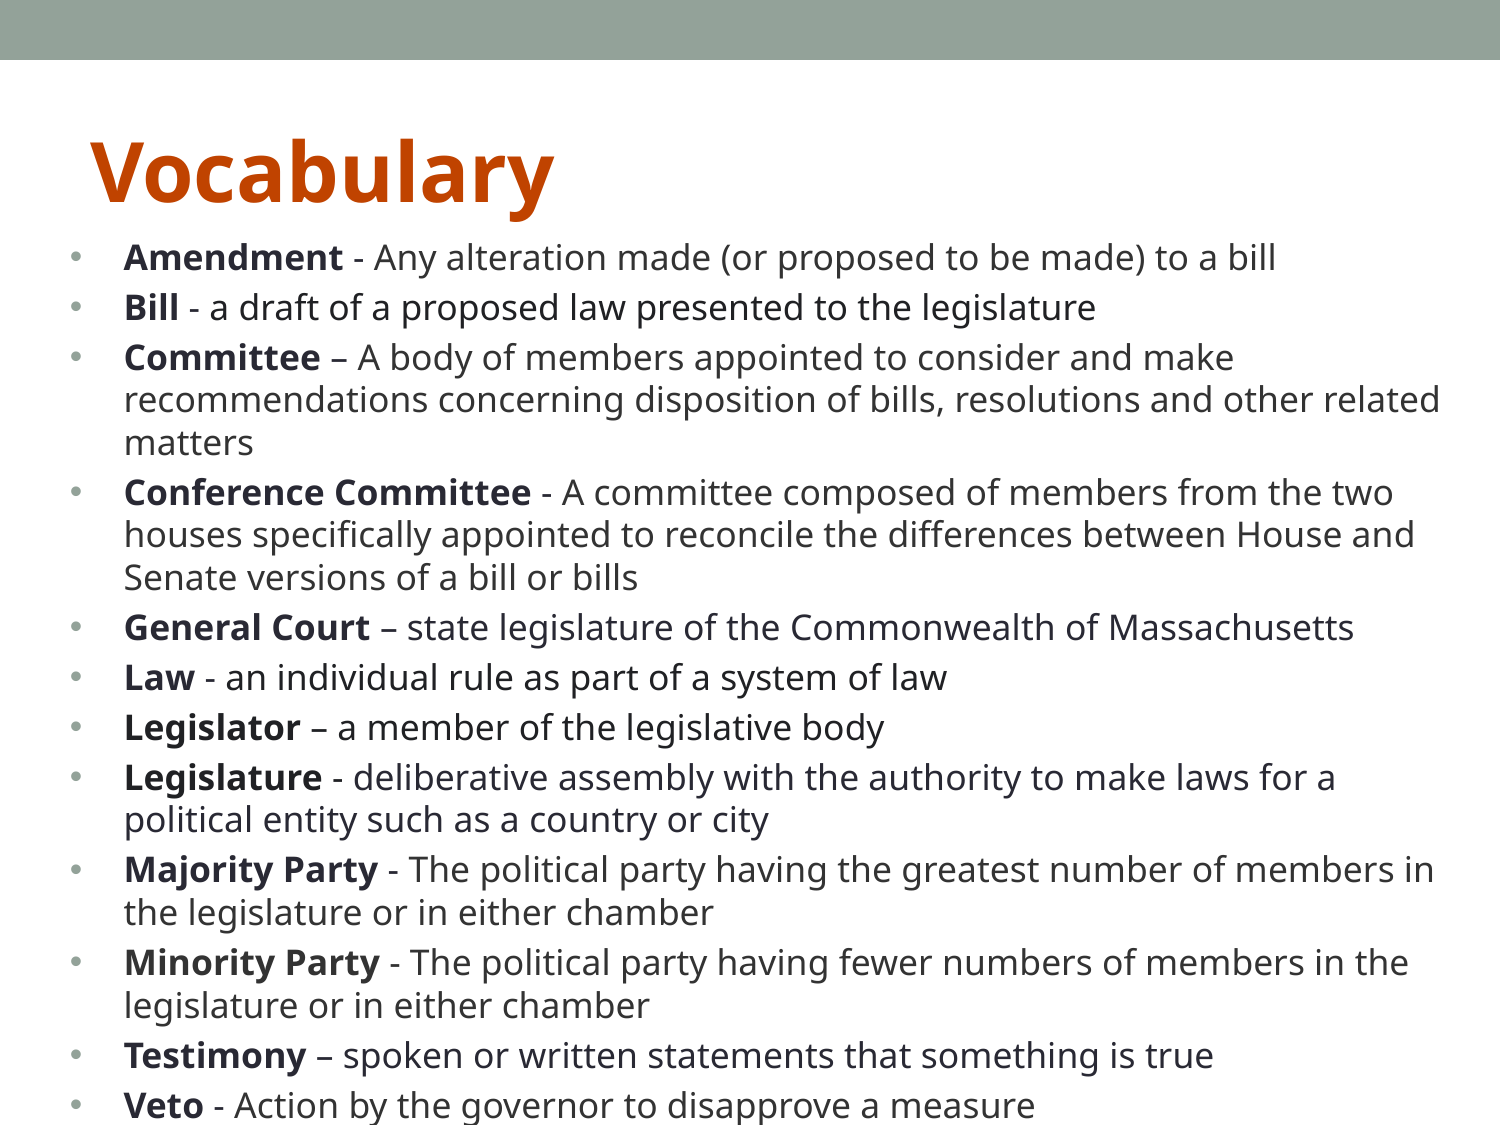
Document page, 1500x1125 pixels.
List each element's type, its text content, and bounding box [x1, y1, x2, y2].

title Vocabulary [75, 87, 1425, 227]
list Amendment - Any alteration made (or proposed to be made) to a bill Bill - a draft of a proposed law presented to the legislature Committee – A body of members appointed to consider and make recommendations concerning disposition of bills, resolutions and other related matters Conference Committee - A committee composed of members from the two houses specifically appointed to reconcile the differences between House and Senate versions of a bill or bills General Court – state legislature of the Commonwealth of Massachusetts Law - an individual rule as part of a system of law Legislator – a member of the legislative body Legislature - deliberative assembly with the authority to make laws for a political entity such as a country or city Majority Party - The political party having the greatest number of members in the legislature or in either chamber Minority Party - The political party having fewer numbers of members in the legislature or in either chamber Testimony – spoken or written statements that something is true Veto - Action by the governor to disapprove a measure [33, 227, 1467, 1125]
